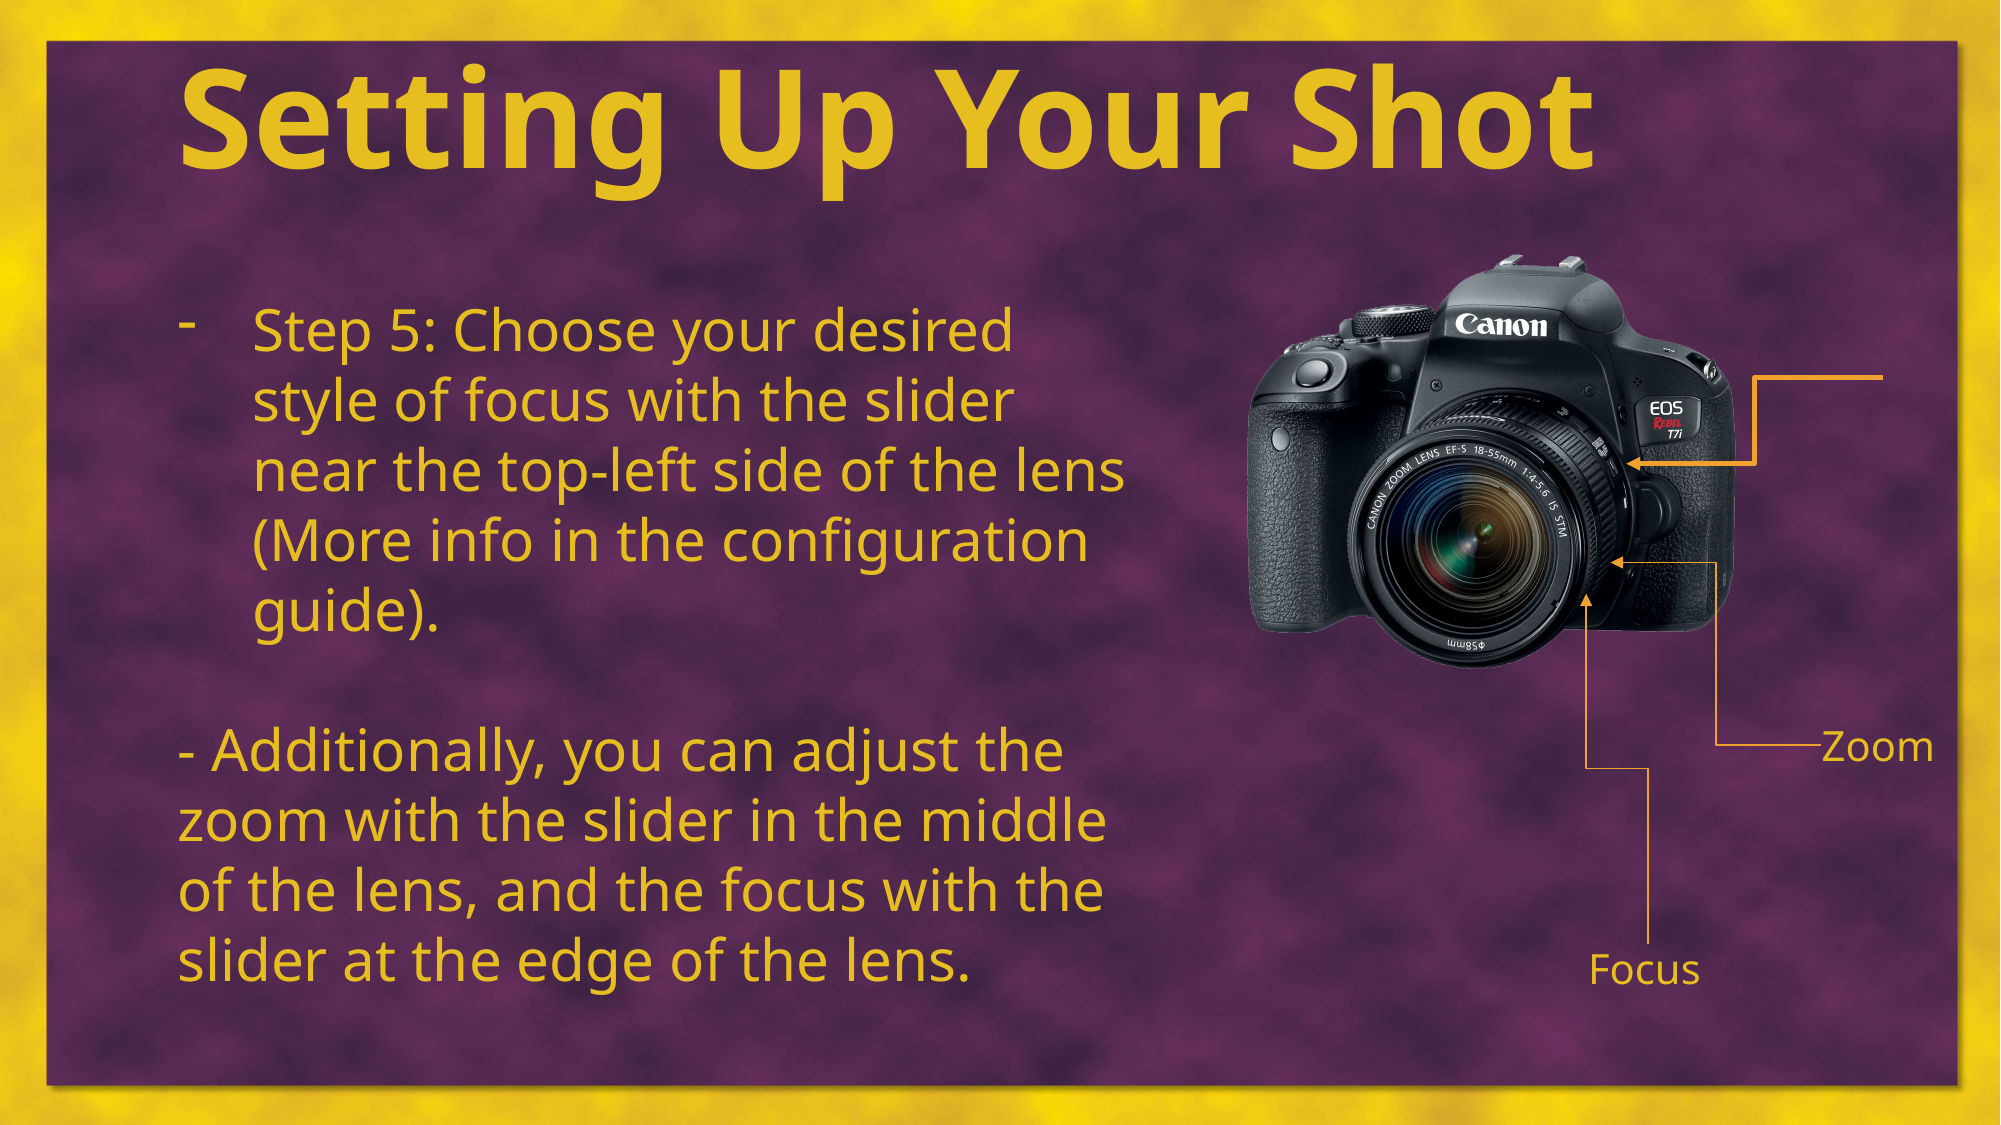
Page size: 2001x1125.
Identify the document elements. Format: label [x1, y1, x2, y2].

text_box [1610, 562, 1822, 746]
picture [0, 0, 2000, 1125]
text_box [1441, 737, 1793, 800]
text_box [1625, 377, 1883, 464]
